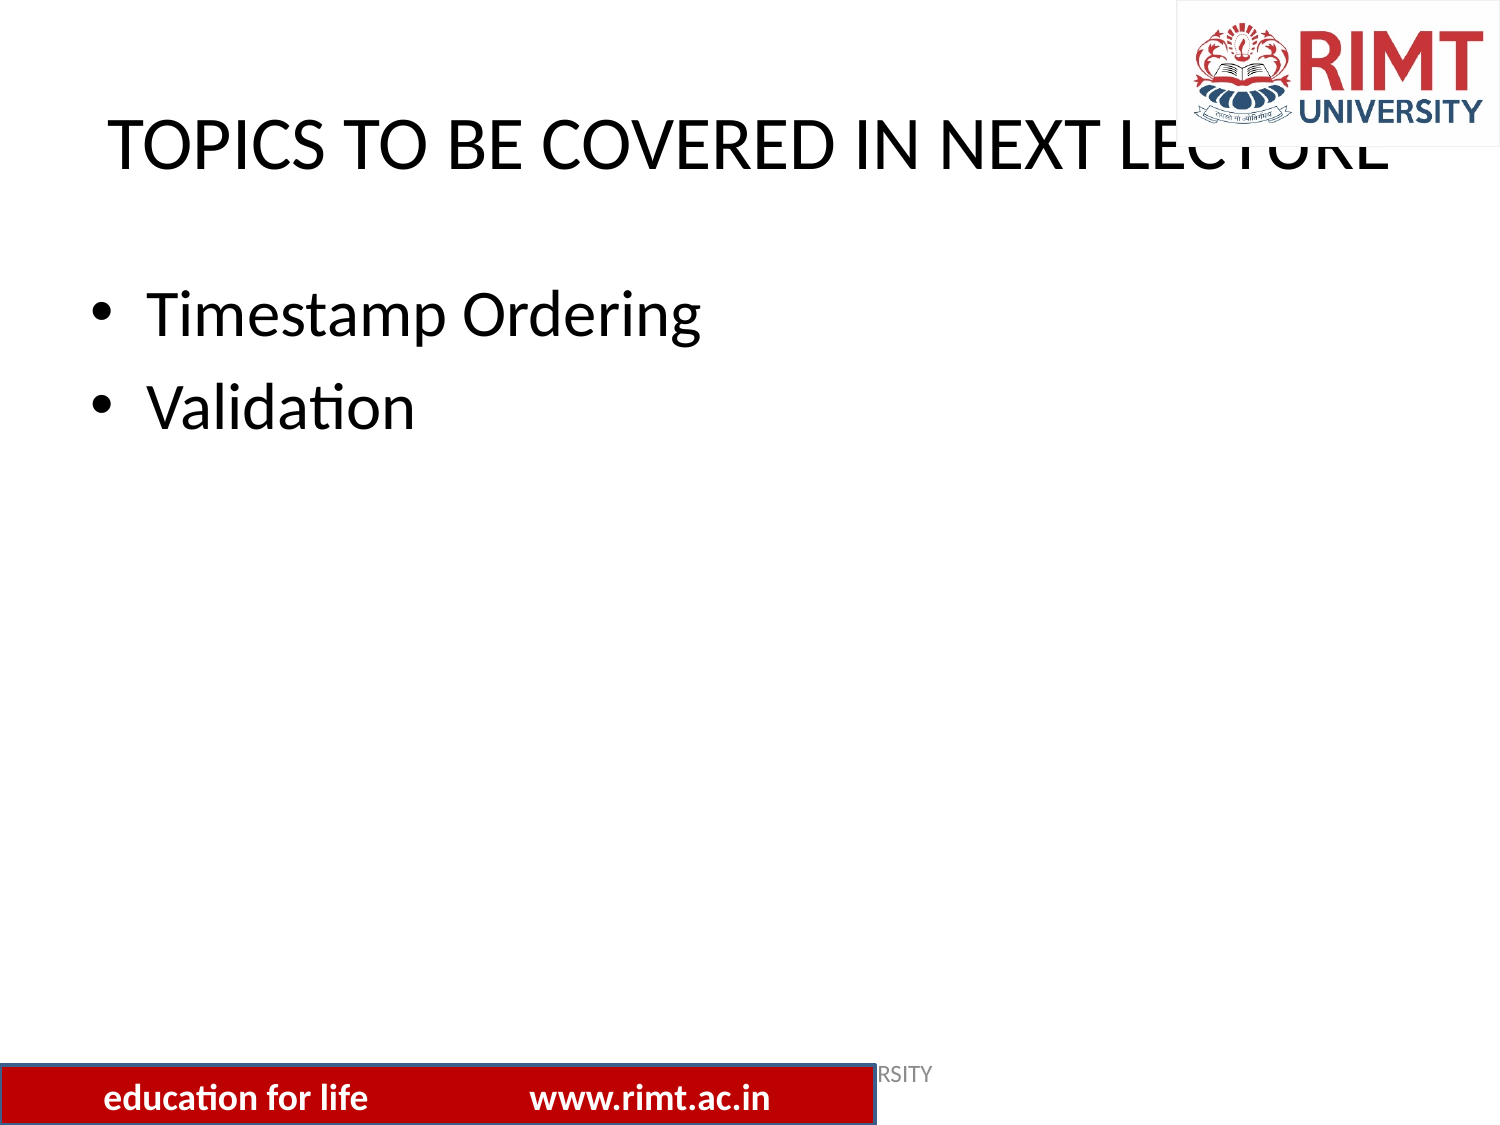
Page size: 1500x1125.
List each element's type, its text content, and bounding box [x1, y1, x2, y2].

text_box education for life www.rimt.ac.in [0, 1063, 877, 1125]
title TOPICS TO BE COVERED IN NEXT LECTURE [75, 45, 1425, 233]
list Timestamp Ordering Validation [75, 262, 1425, 1005]
footer Dr. Ashish Oberoi, RIMT UNIVERSITY [512, 1042, 988, 1103]
picture [1176, 0, 1500, 148]
